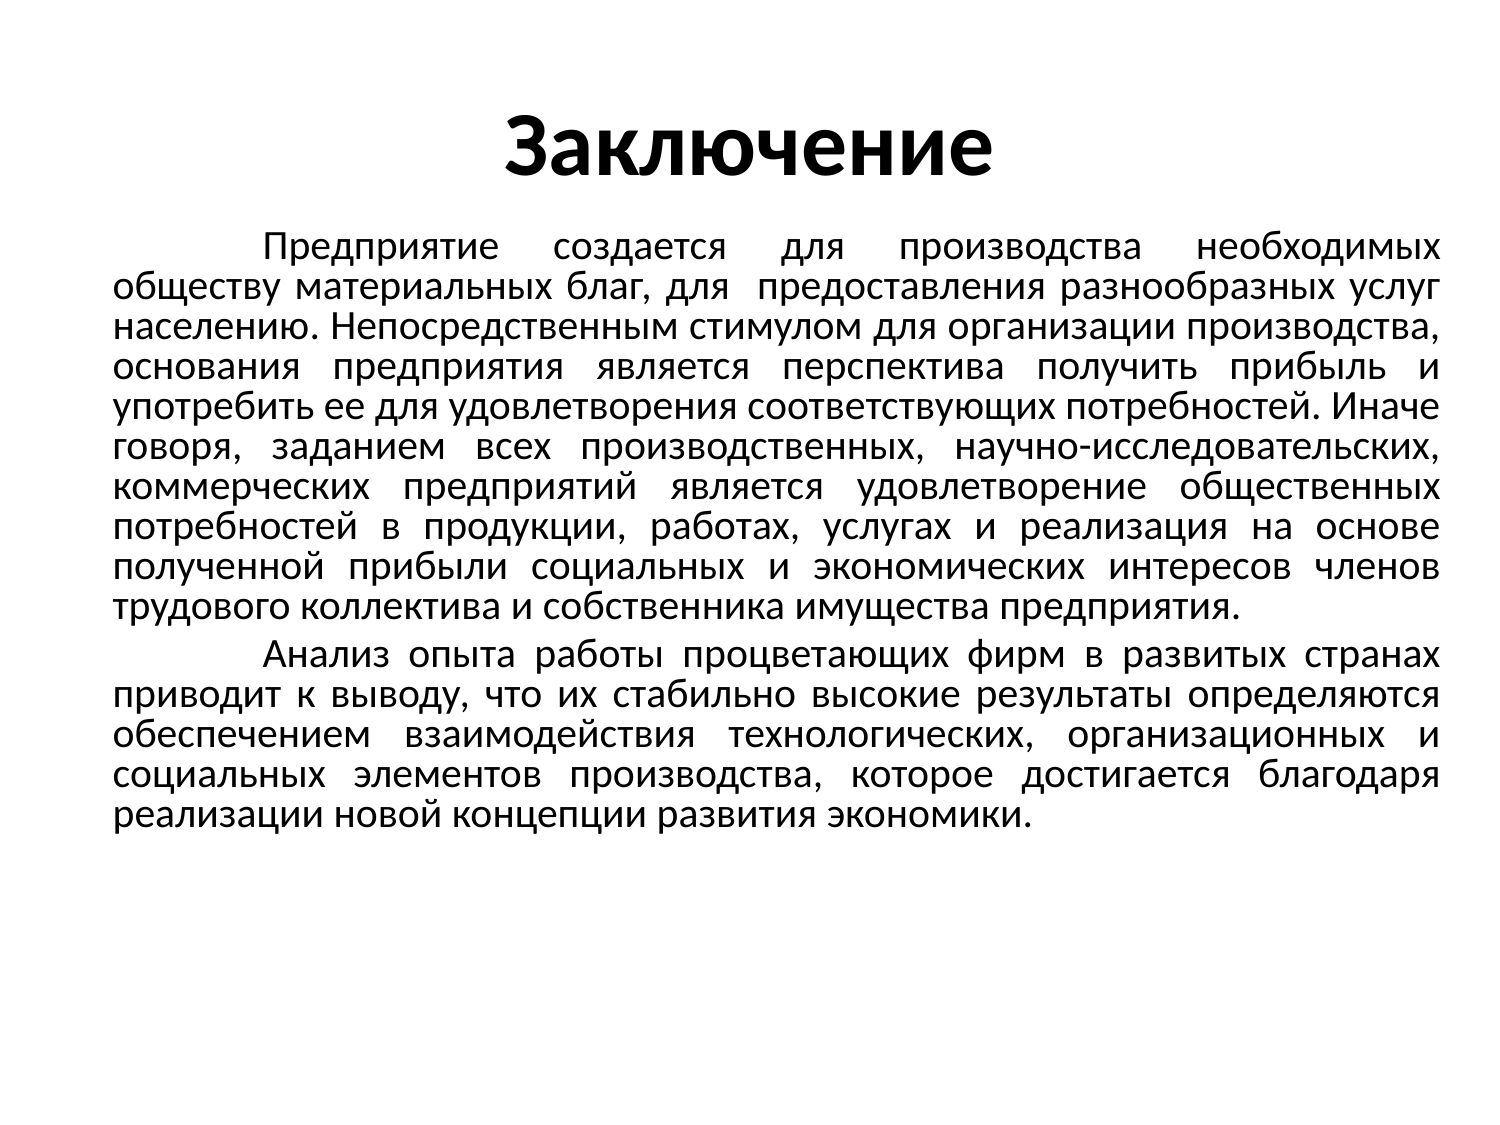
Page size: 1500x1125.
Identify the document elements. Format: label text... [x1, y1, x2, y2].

title Заключение [75, 45, 1425, 220]
list Предприятие создается для производства необходимых обществу материальных благ, для предоставления разнообразных услуг населению. Непосредственным стимулом для организации производства, основания предприятия является перспектива получить прибыль и употребить ее для удовлетворения соответствующих потребностей. Иначе говоря, заданием всех производственных, научно-исследовательских, коммерческих предприятий является удовлетворение общественных потребностей в продукции, работах, услугах и реализация на основе полученной прибыли социальных и экономических интересов членов трудового коллектива и собственника имущества предприятия. Анализ опыта работы процветающих фирм в развитых странах приводит к выводу, что их стабильно высокие результаты определяются обеспечением взаимодействия технологических, организационных и социальных элементов производства, которое достигается благодаря реализации новой концепции развития экономики. [41, 220, 1456, 1125]
